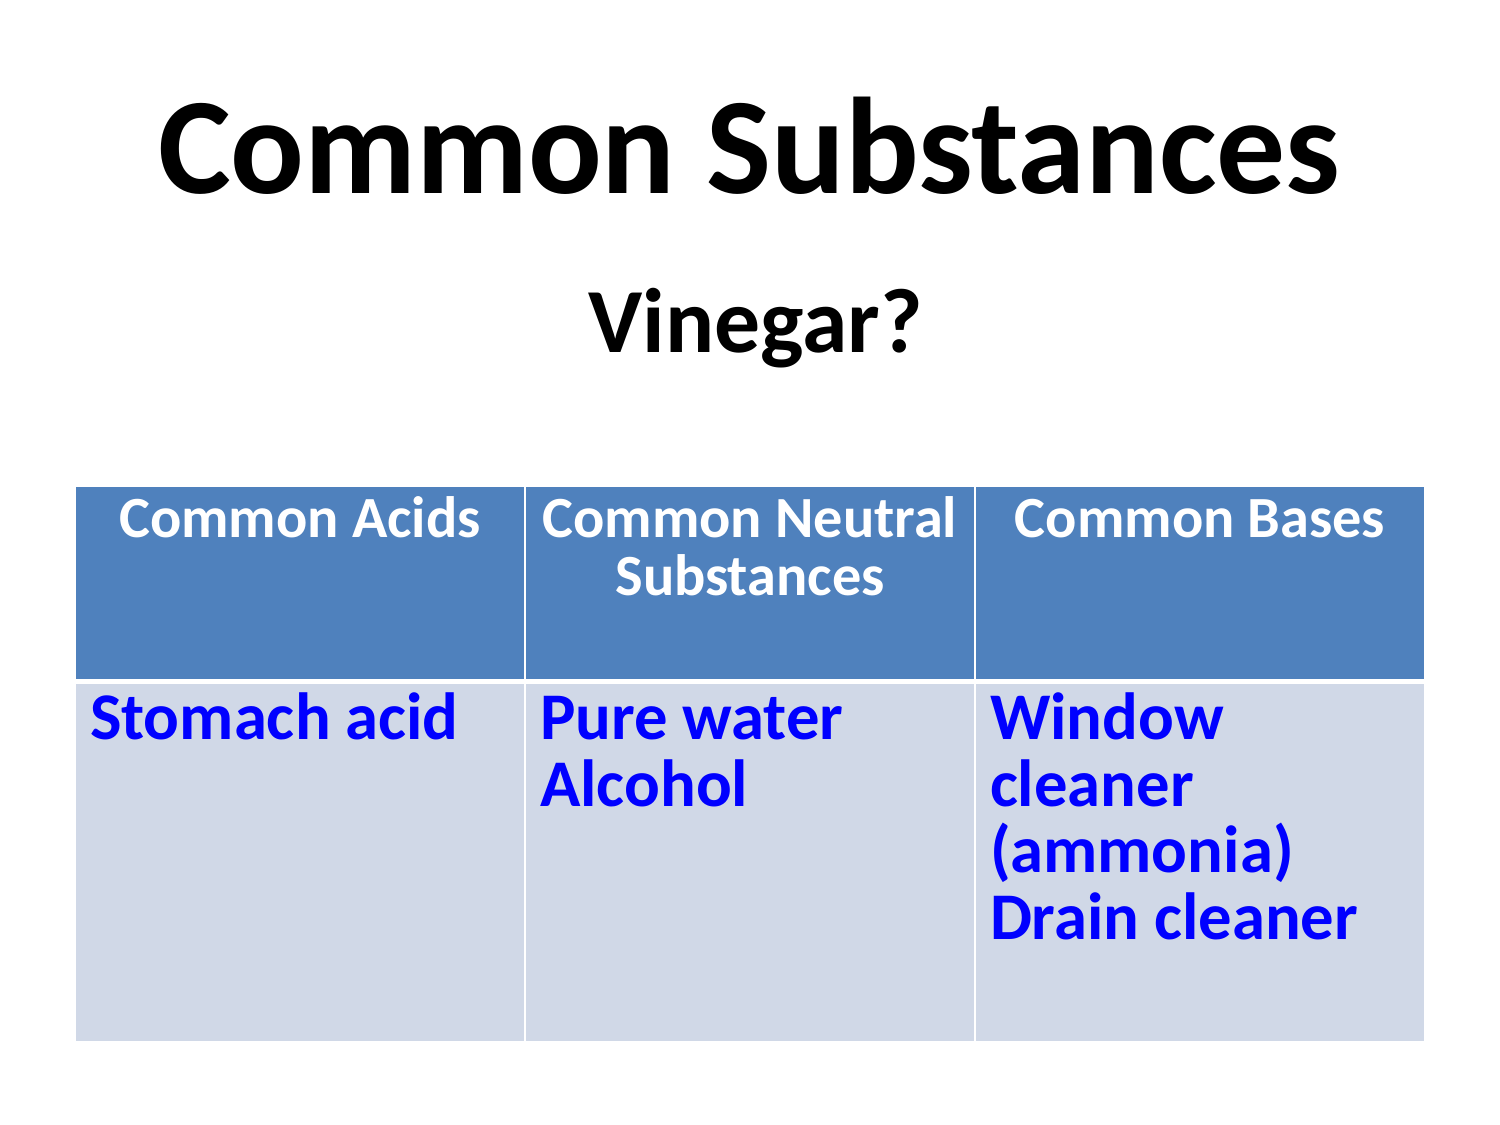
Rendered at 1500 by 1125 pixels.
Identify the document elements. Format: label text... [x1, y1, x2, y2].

table_header Common Bases [976, 487, 1424, 679]
table_cell Window cleaner (ammonia) Drain cleaner [976, 684, 1424, 1041]
title Common Substances [75, 45, 1425, 233]
text_box Vinegar? [363, 253, 1149, 379]
table_cell Pure water Alcohol [526, 684, 974, 1041]
table_header Common Acids [76, 487, 524, 679]
table_header Common Neutral Substances [526, 487, 974, 679]
table_cell Stomach acid [76, 684, 524, 1041]
